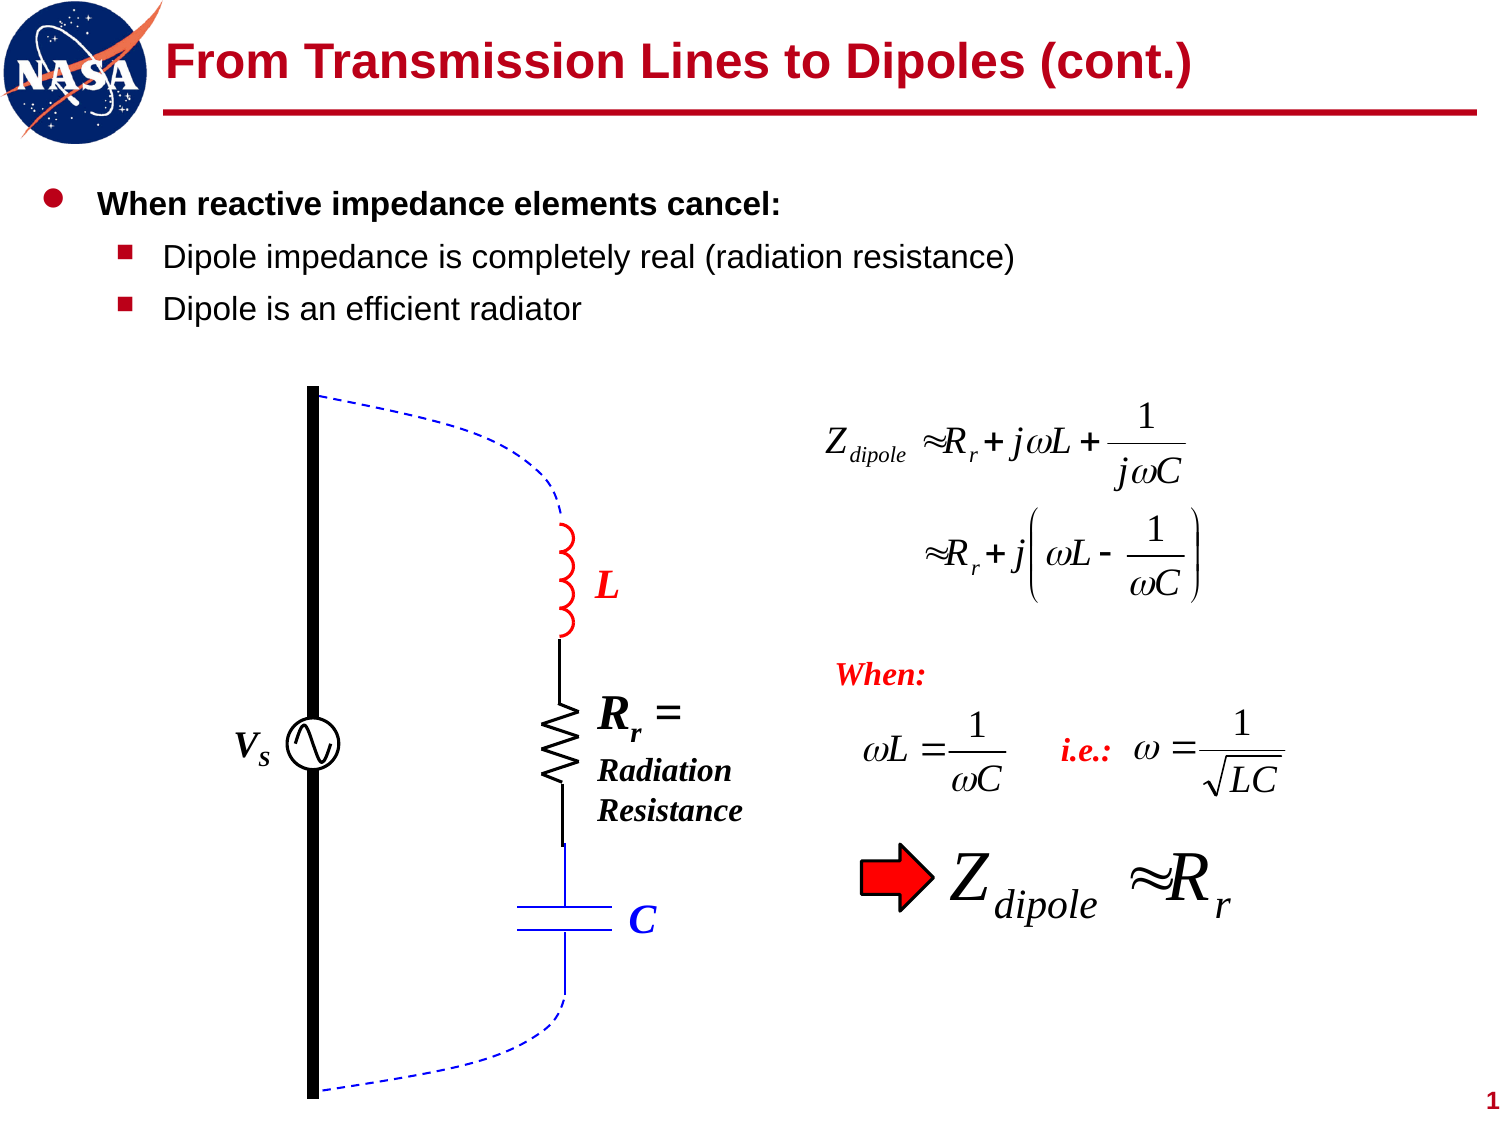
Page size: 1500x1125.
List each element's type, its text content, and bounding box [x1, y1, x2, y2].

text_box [216, 712, 340, 774]
text_box [861, 844, 932, 912]
text_box [322, 1003, 563, 1091]
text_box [818, 391, 1194, 499]
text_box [503, 565, 616, 595]
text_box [856, 700, 1013, 801]
text_box When: [819, 644, 942, 700]
text_box i.e.: [1046, 720, 1122, 776]
picture [0, 0, 163, 144]
text_box C [617, 884, 672, 950]
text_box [520, 723, 600, 762]
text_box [937, 828, 1248, 943]
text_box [914, 500, 1210, 611]
text_box [319, 396, 562, 518]
text_box L [580, 549, 636, 615]
title From Transmission Lines to Dipoles (cont.) [149, 24, 1341, 92]
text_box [1127, 698, 1293, 806]
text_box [516, 843, 613, 996]
list When reactive impedance elements cancel: Dipole impedance is completely real (radiation resistance) Dipole is an efficient radiator [25, 174, 1469, 1047]
text_box Rr = Radiation Resistance [582, 672, 759, 836]
